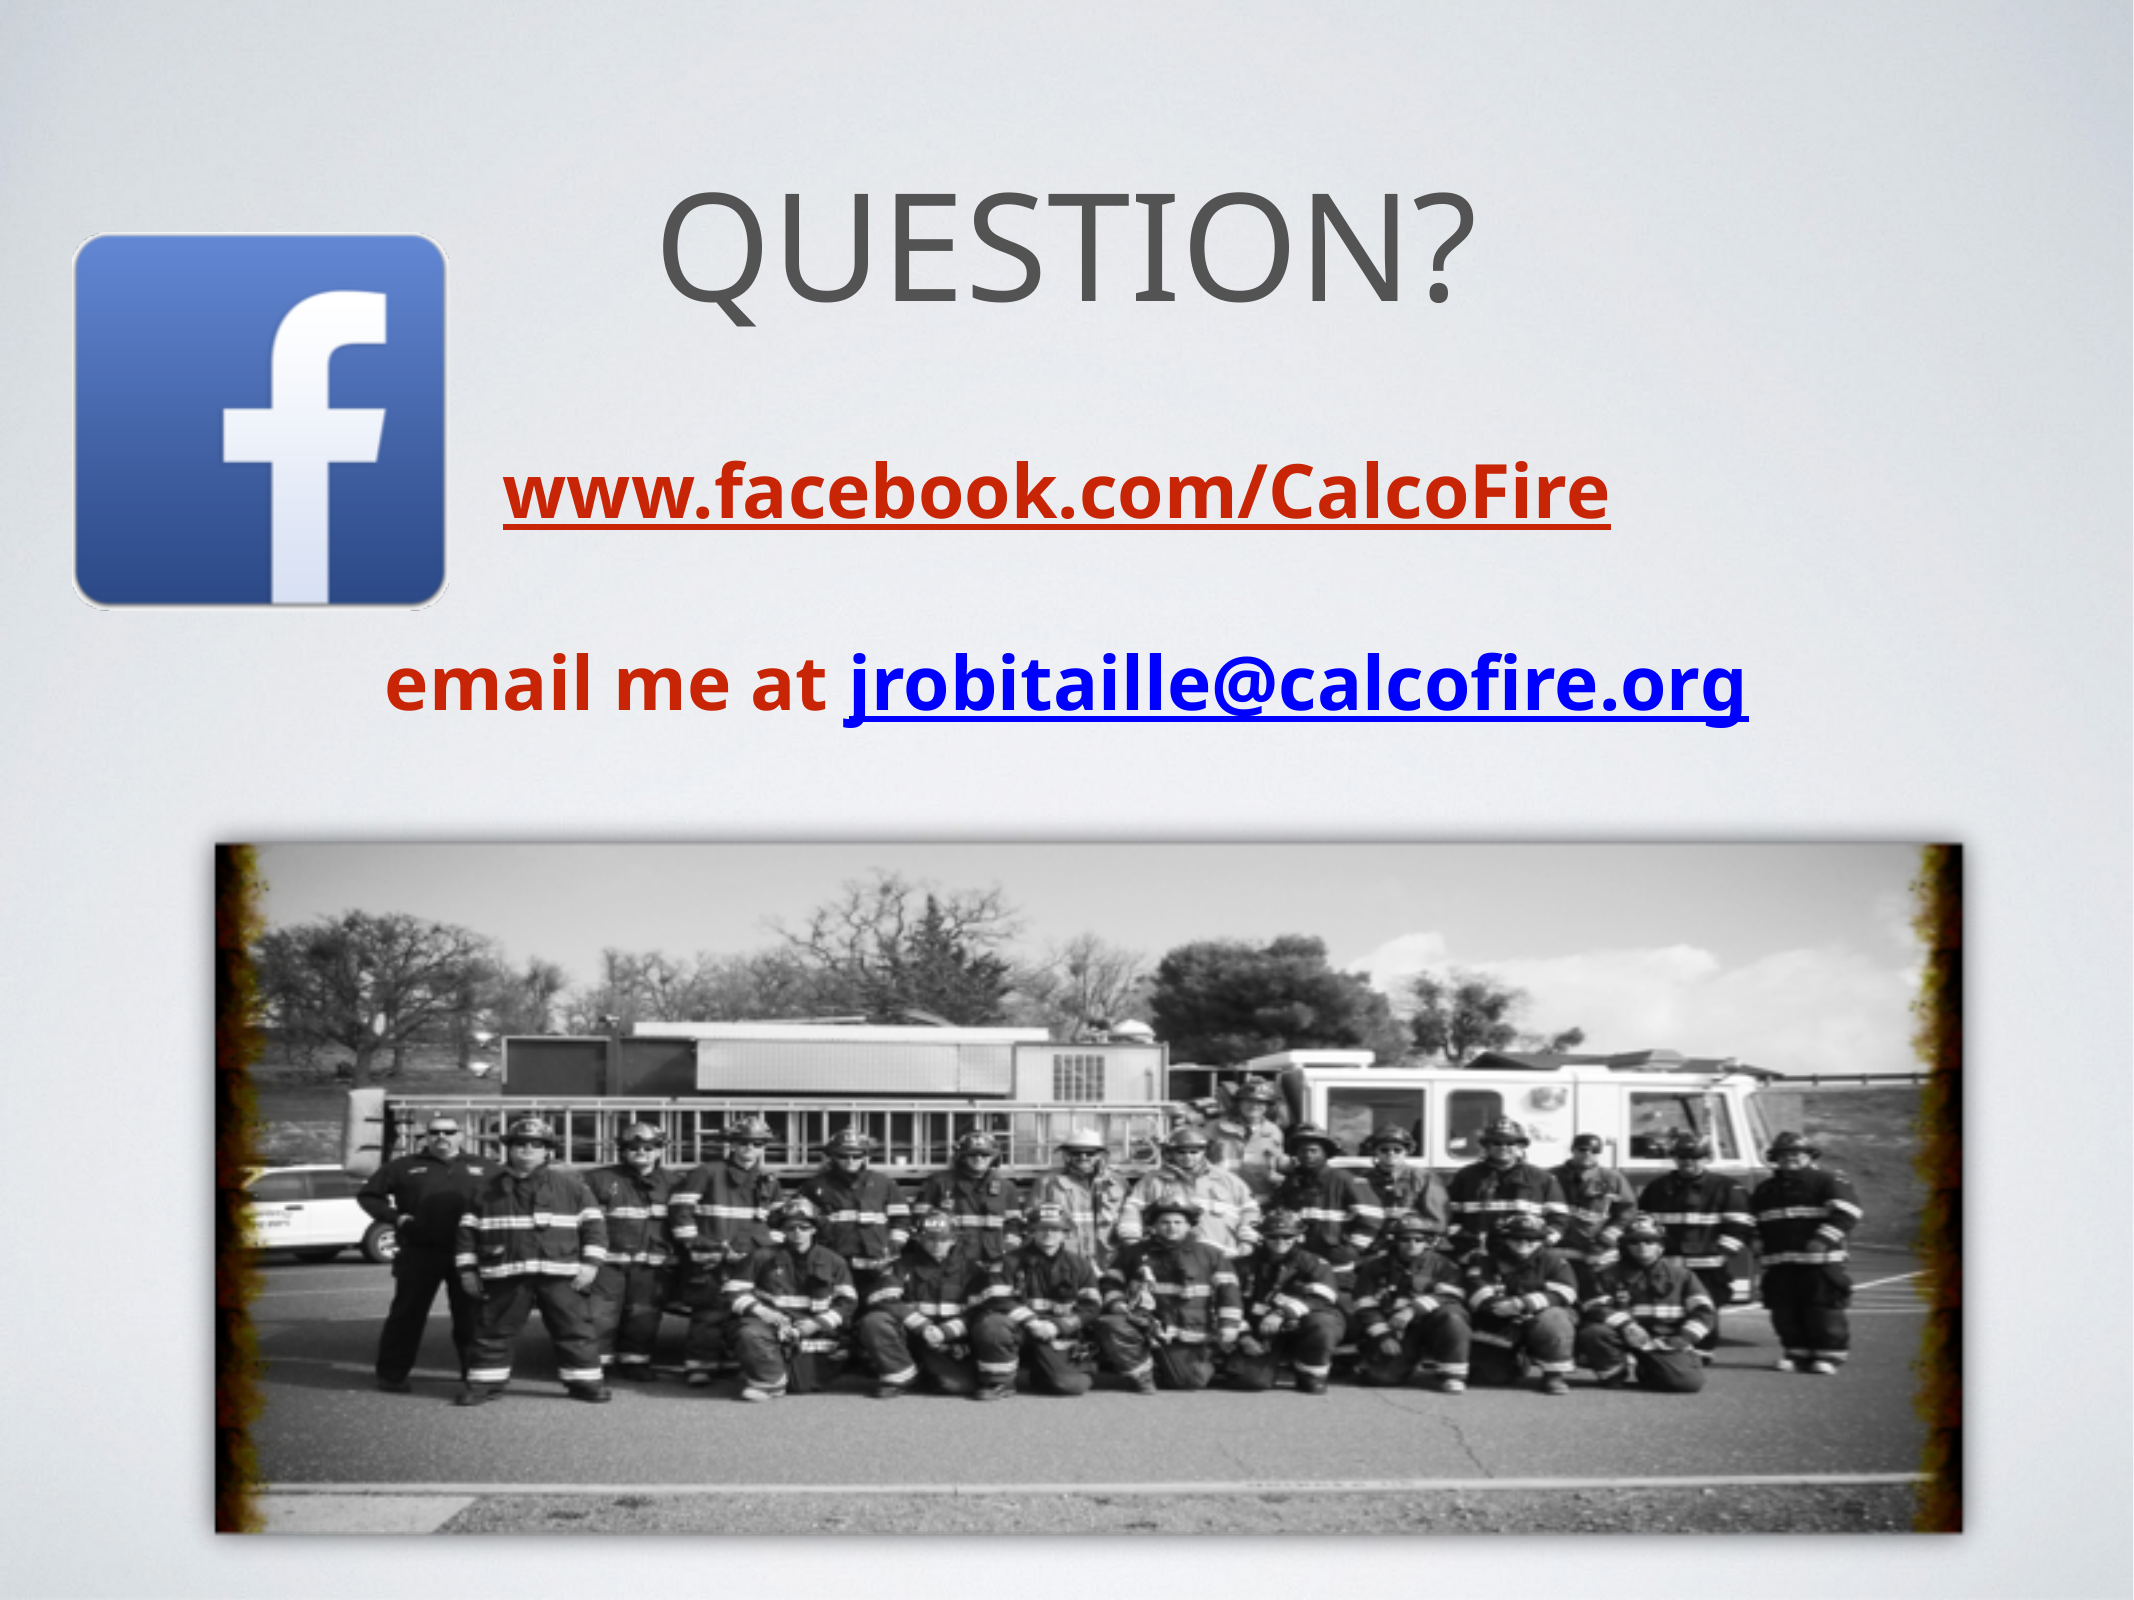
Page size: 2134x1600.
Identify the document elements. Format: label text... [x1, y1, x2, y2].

list www.facebook.com/CalcoFire email me at jrobitaille@calcofire.org [57, 28, 2076, 1063]
picture [0, 0, 2134, 1600]
